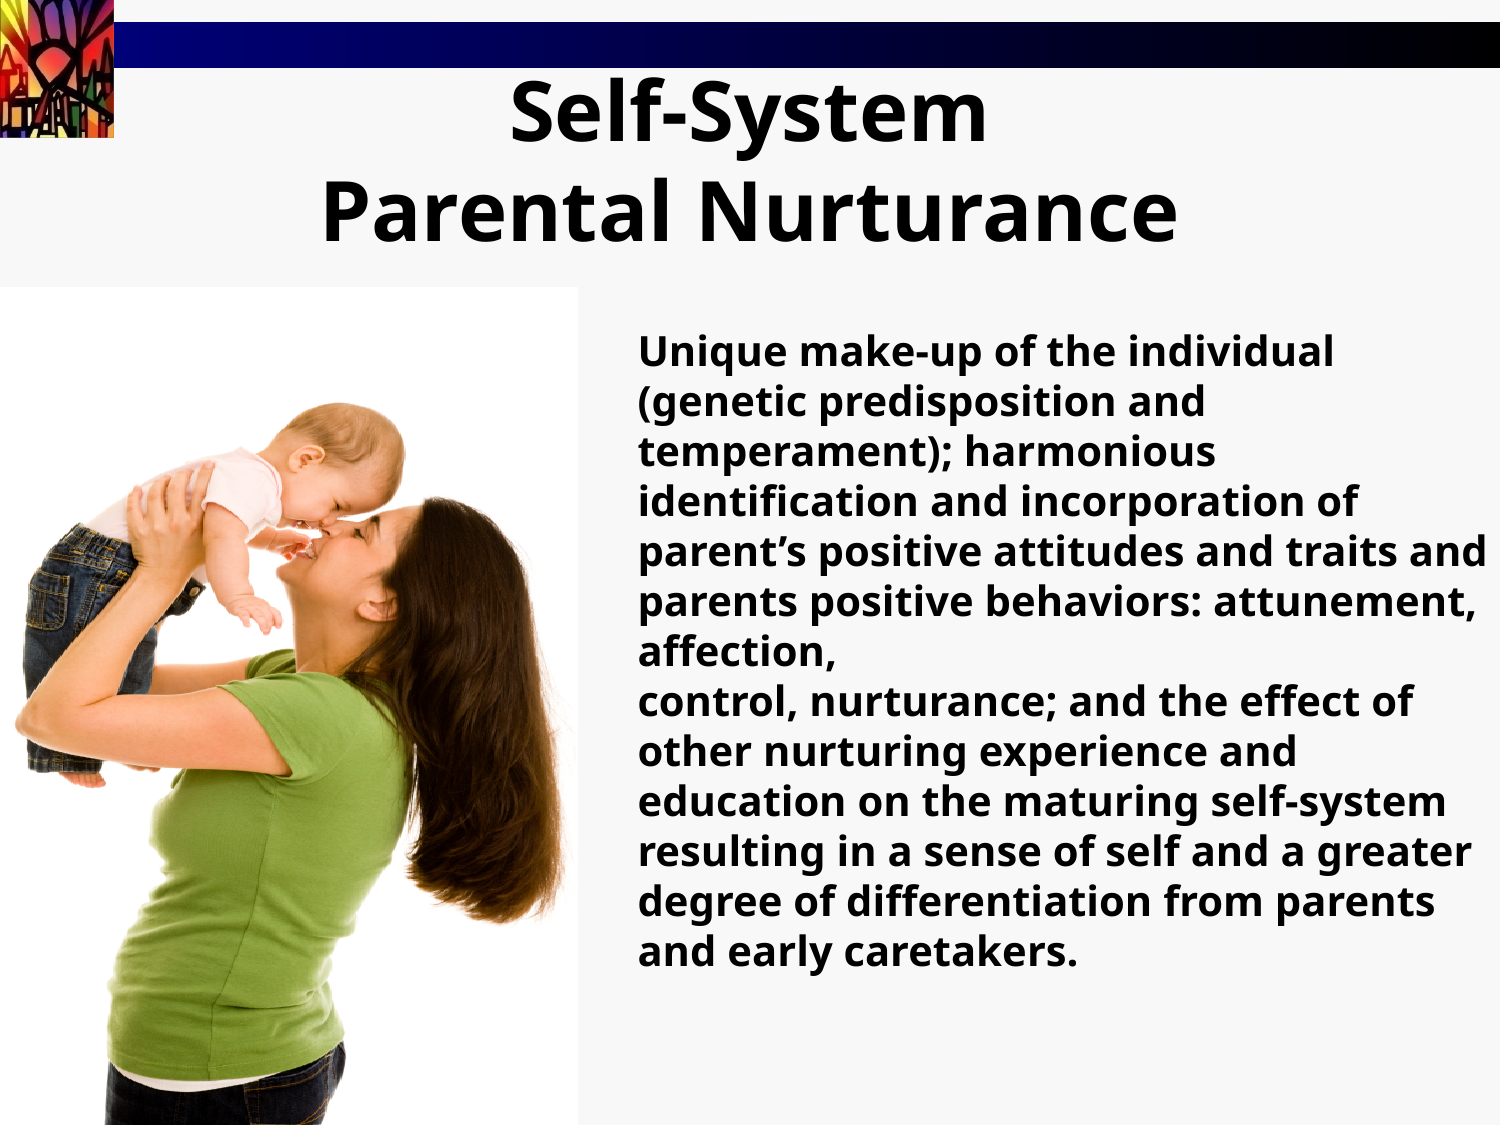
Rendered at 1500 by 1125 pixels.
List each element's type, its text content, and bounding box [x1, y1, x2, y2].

text_box Self-System Parental Nurturance [0, 51, 1500, 266]
text_box Unique make-up of the individual (genetic predisposition and temperament); harmonious identification and incorporation of parent’s positive attitudes and traits and parents positive behaviors: attunement, affection, control, nurturance; and the effect of other nurturing experience and education on the maturing self-system resulting in a sense of self and a greater degree of differentiation from parents and early caretakers. [637, 324, 1500, 1125]
picture [0, 0, 114, 51]
picture [0, 287, 579, 1125]
